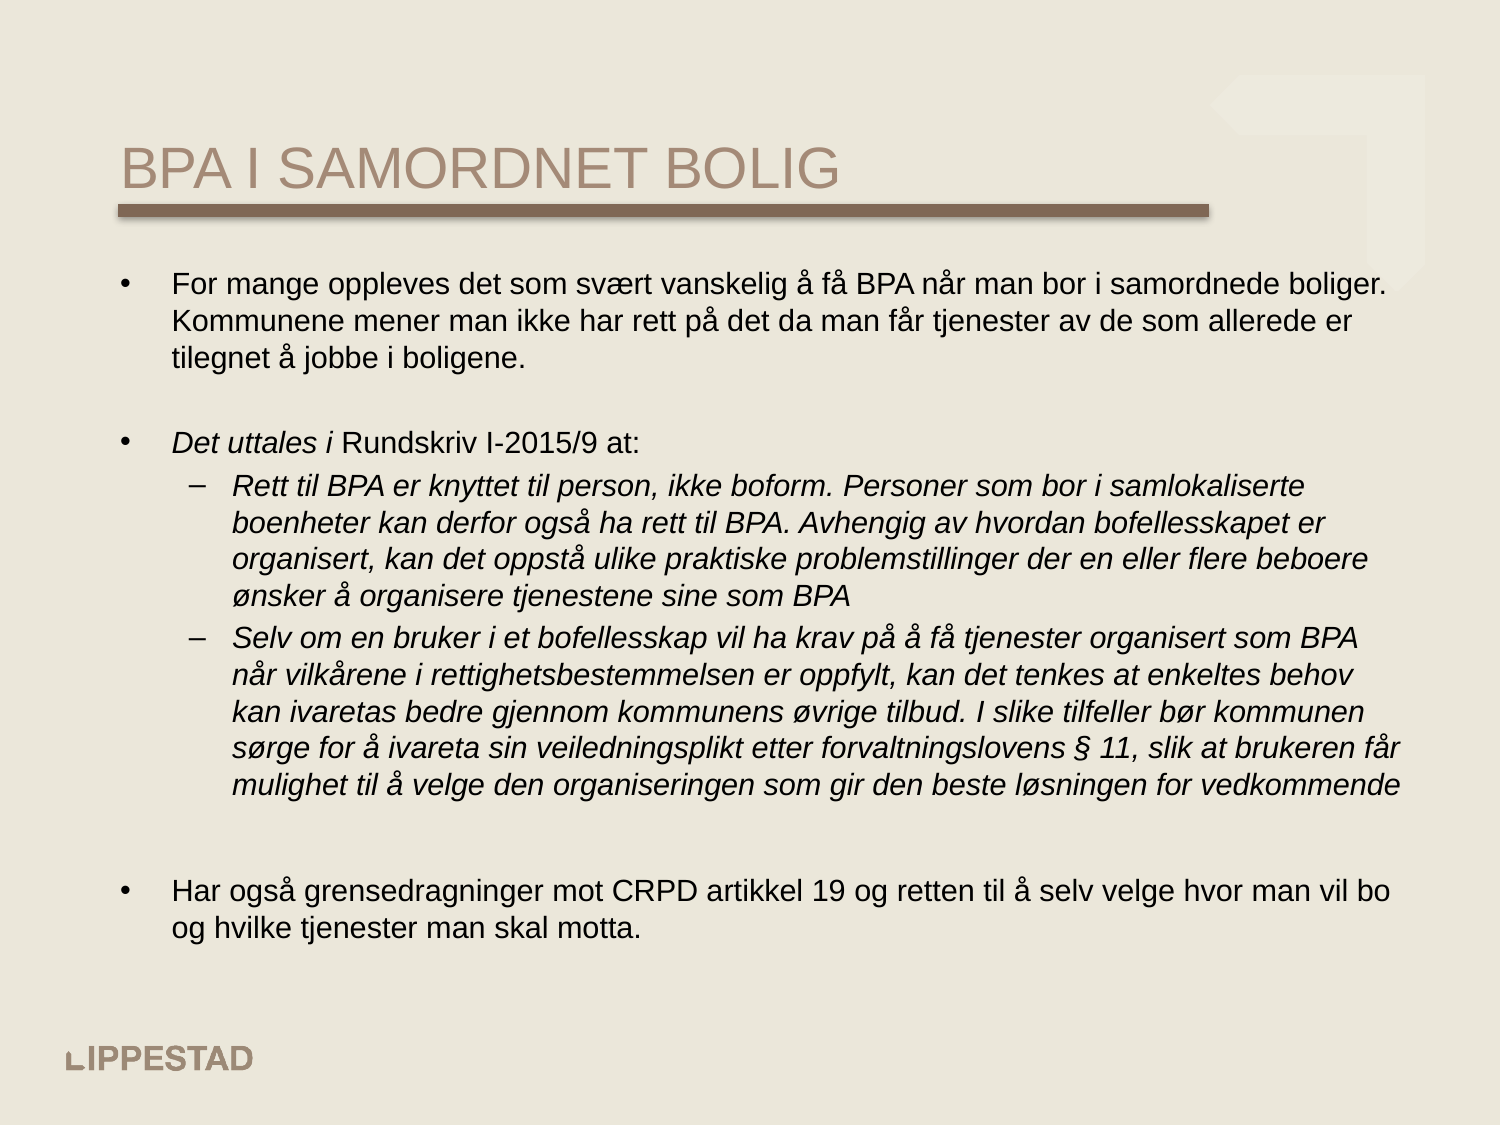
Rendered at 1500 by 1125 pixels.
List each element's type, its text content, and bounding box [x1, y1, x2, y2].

title BPA i samordnet bolig [105, 123, 1135, 257]
list For mange oppleves det som svært vanskelig å få BPA når man bor i samordnede boliger. Kommunene mener man ikke har rett på det da man får tjenester av de som allerede er tilegnet å jobbe i boligene. Det uttales i Rundskriv I-2015/9 at: Rett til BPA er knyttet til person, ikke boform. Personer som bor i samlokaliserte boenheter kan derfor også ha rett til BPA. Avhengig av hvordan bofellesskapet er organisert, kan det oppstå ulike praktiske problemstillinger der en eller flere beboere ønsker å organisere tjenestene sine som BPA Selv om en bruker i et bofellesskap vil ha krav på å få tjenester organisert som BPA når vilkårene i rettighetsbestemmelsen er oppfylt, kan det tenkes at enkeltes behov kan ivaretas bedre gjennom kommunens øvrige tilbud. I slike tilfeller bør kommunen sørge for å ivareta sin veiledningsplikt etter forvaltningslovens § 11, slik at brukeren får mulighet til å velge den organiseringen som gir den beste løsningen for vedkommende Har også grensedragninger mot CRPD artikkel 19 og retten til å selv velge hvor man vil bo og hvilke tjenester man skal motta. [105, 257, 1425, 990]
picture [60, 1037, 264, 1077]
